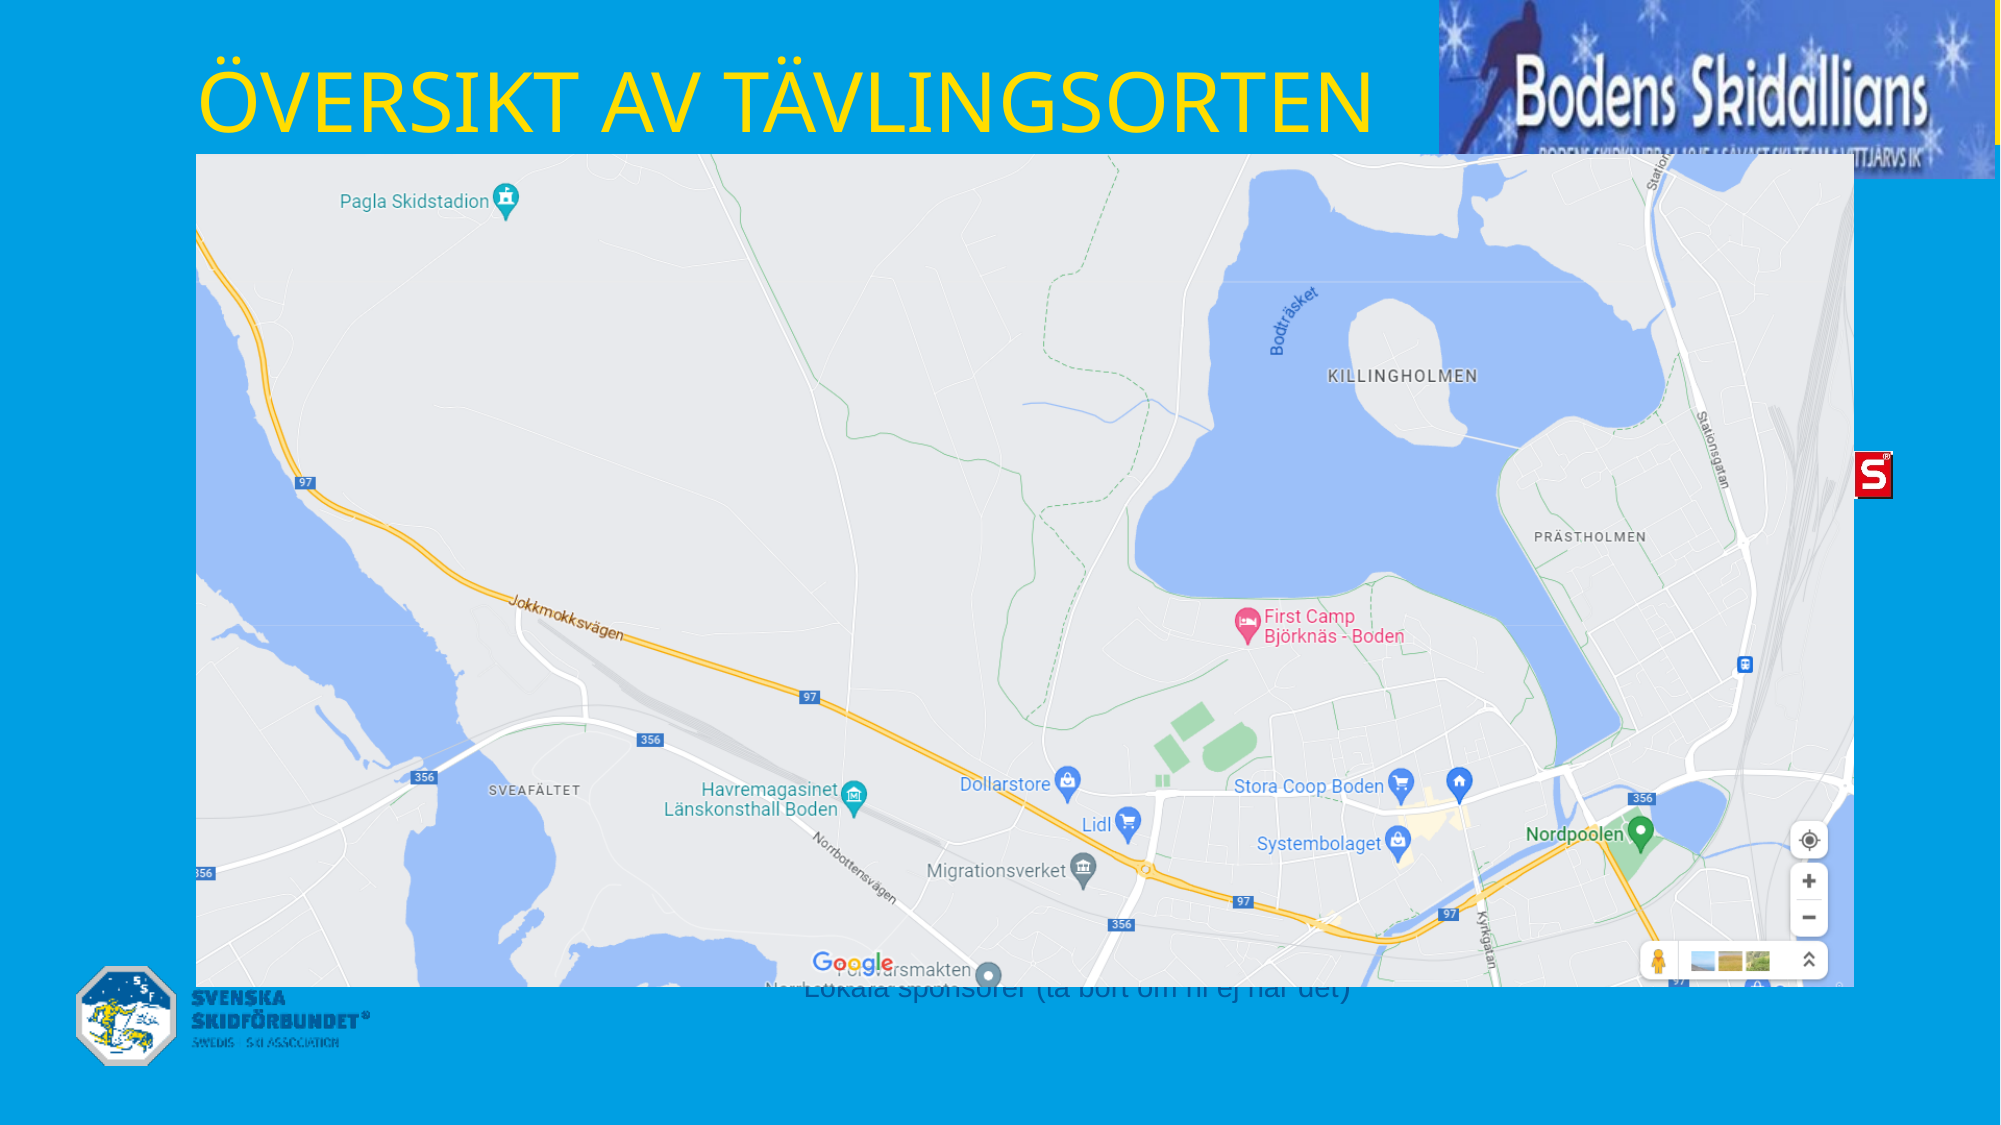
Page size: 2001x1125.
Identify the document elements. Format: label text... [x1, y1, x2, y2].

picture [295, 1015, 304, 1027]
picture [274, 992, 284, 1004]
picture [221, 992, 227, 1004]
picture [339, 1015, 345, 1027]
picture [325, 1015, 334, 1027]
picture [233, 992, 241, 1004]
picture [194, 992, 203, 1004]
picture [247, 992, 255, 1004]
picture [194, 1014, 203, 1027]
picture [282, 1015, 291, 1027]
picture [229, 1015, 238, 1027]
picture [77, 967, 176, 1065]
picture [253, 1015, 264, 1027]
picture [269, 1015, 277, 1024]
title Översikt av tävlingsorten [195, 11, 1434, 153]
picture [310, 1015, 320, 1027]
picture [197, 0, 2001, 988]
picture [207, 1015, 216, 1027]
text_box Lokala sponsorer (ta bort om ni ej har det) [345, 998, 1809, 1046]
picture [207, 992, 214, 1004]
